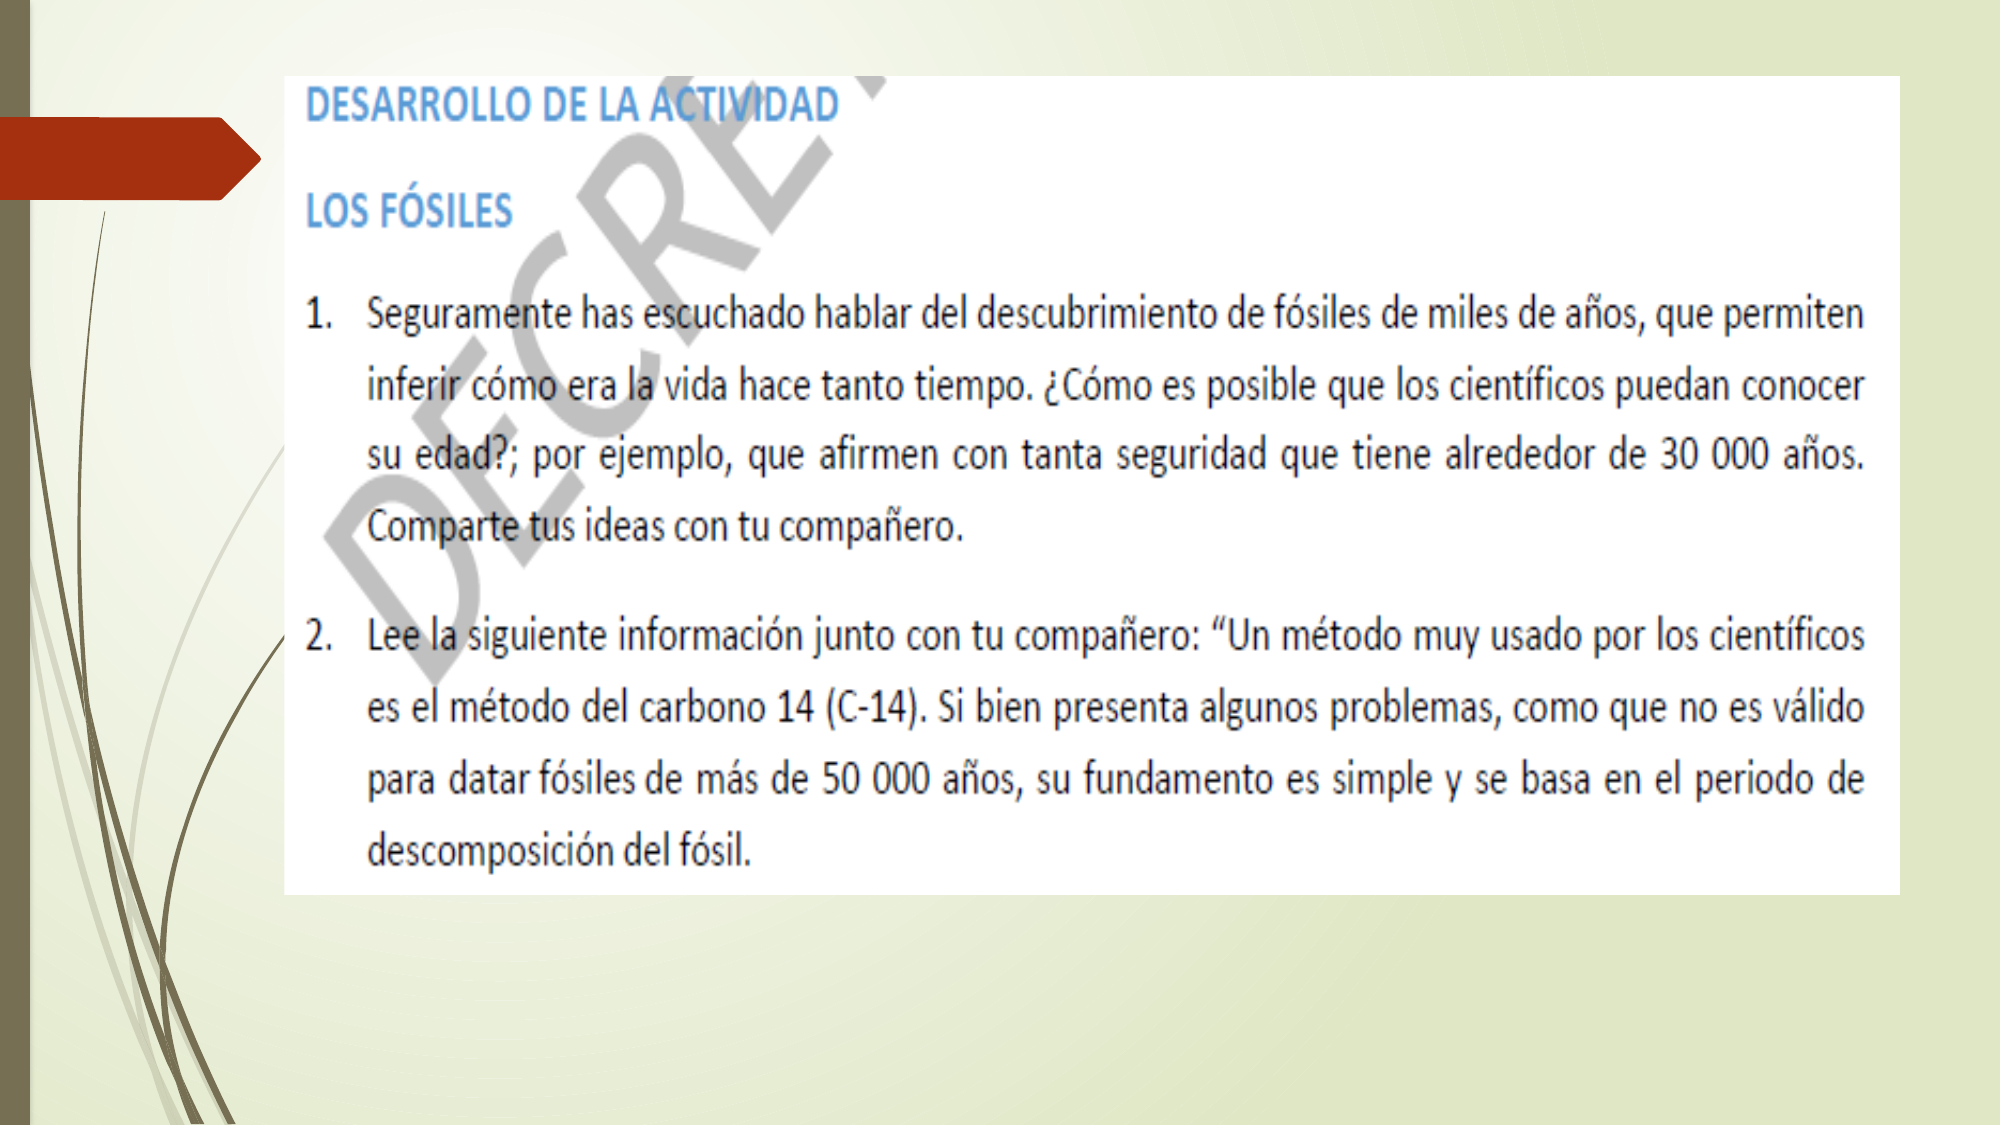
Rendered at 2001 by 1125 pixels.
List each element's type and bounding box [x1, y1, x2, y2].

list [284, 75, 1901, 895]
